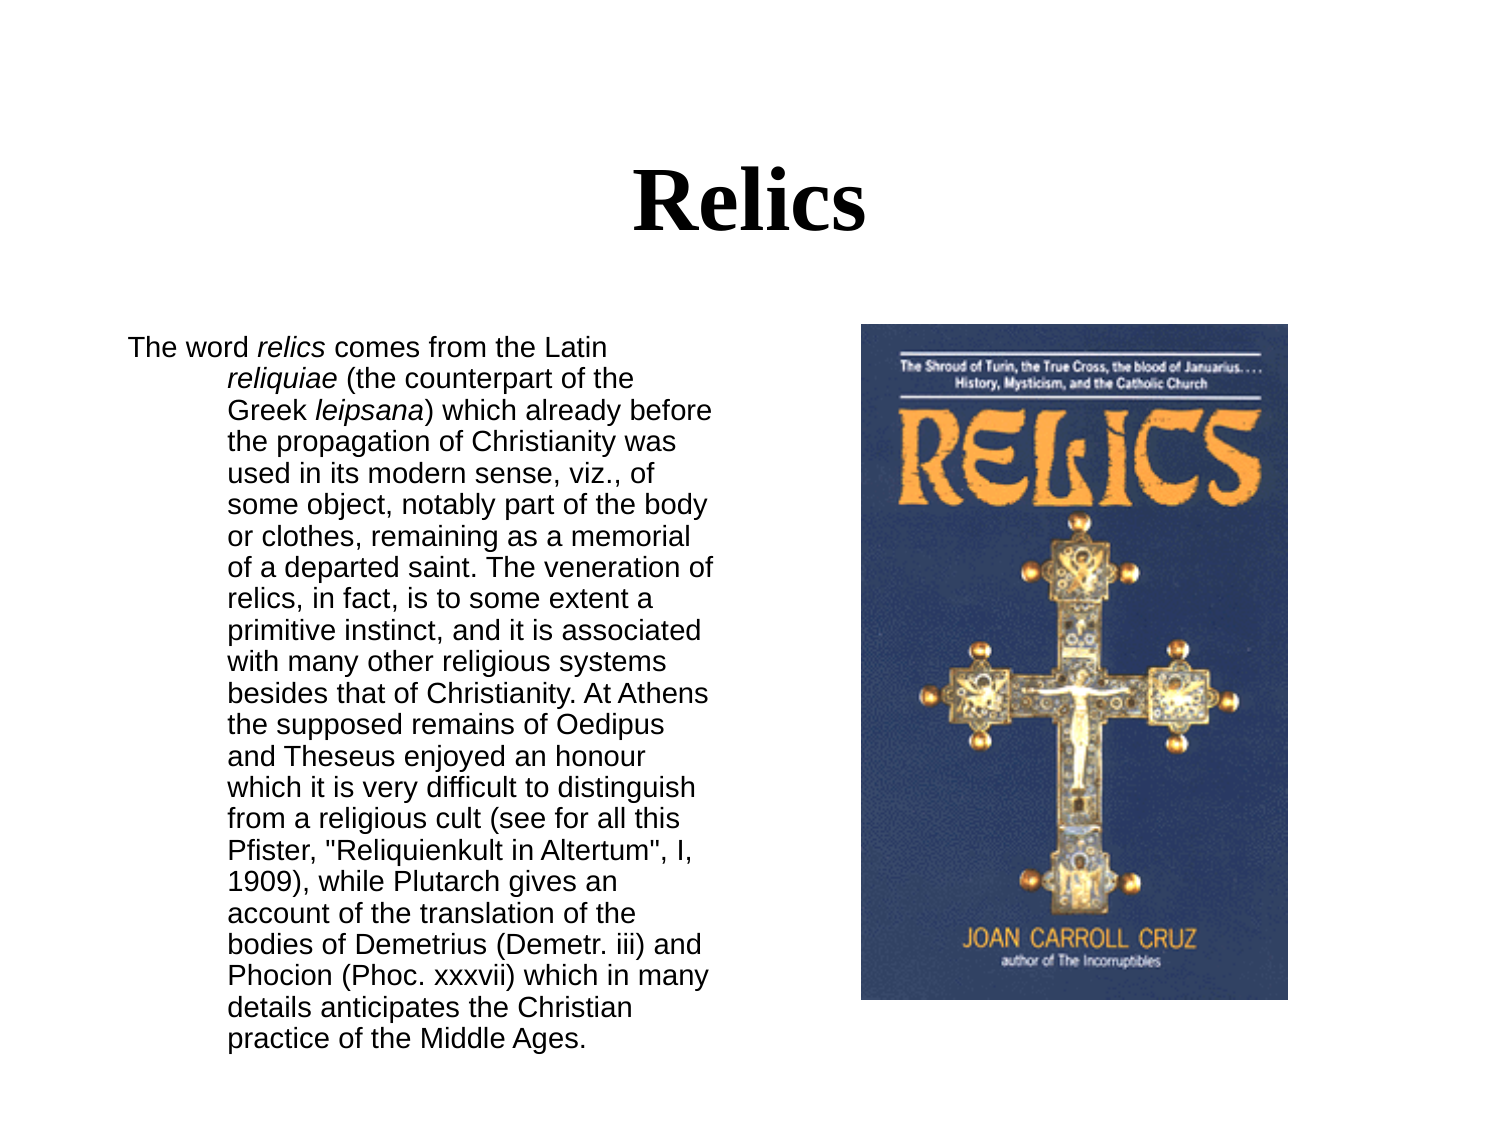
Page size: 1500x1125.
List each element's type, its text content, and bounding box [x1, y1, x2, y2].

list The word relics comes from the Latin reliquiae (the counterpart of the Greek leipsana) which already before the propagation of Christianity was used in its modern sense, viz., of some object, notably part of the body or clothes, remaining as a memorial of a departed saint. The veneration of relics, in fact, is to some extent a primitive instinct, and it is associated with many other religious systems besides that of Christianity. At Athens the supposed remains of Oedipus and Theseus enjoyed an honour which it is very difficult to distinguish from a religious cult (see for all this Pfister, "Reliquienkult in Altertum", I, 1909), while Plutarch gives an account of the translation of the bodies of Demetrius (Demetr. iii) and Phocion (Phoc. xxxvii) which in many details anticipates the Christian practice of the Middle Ages. [112, 324, 738, 1001]
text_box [861, 324, 1288, 1001]
title Relics [112, 99, 1388, 288]
